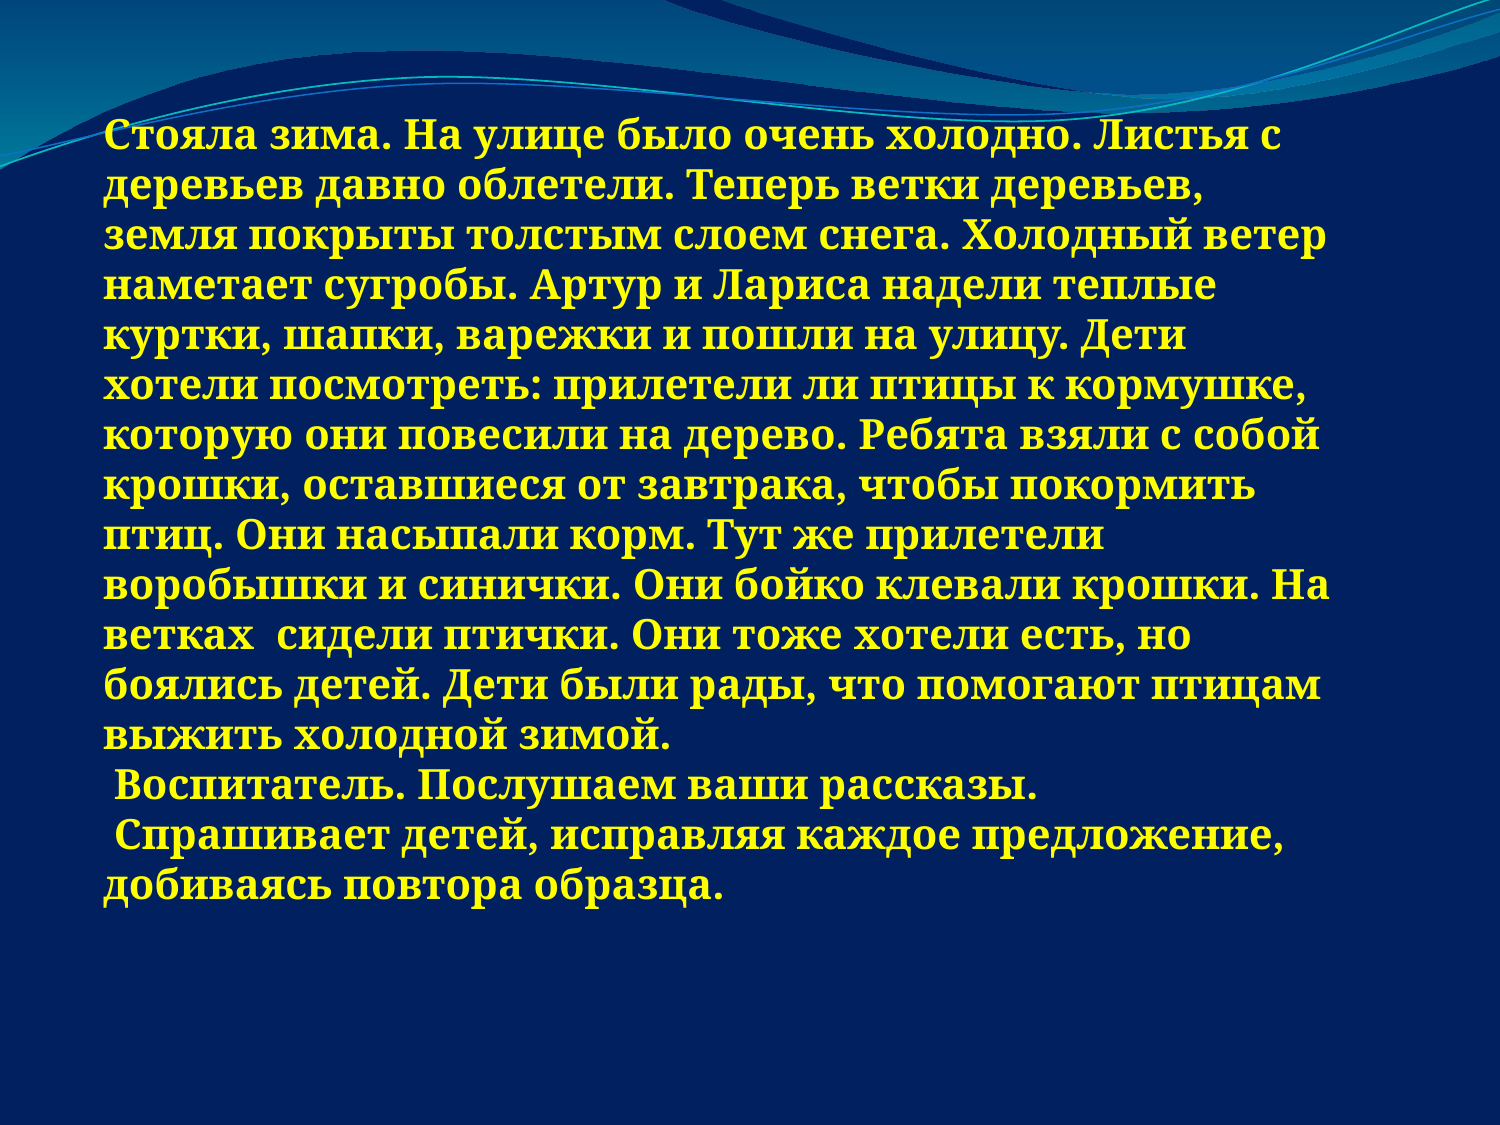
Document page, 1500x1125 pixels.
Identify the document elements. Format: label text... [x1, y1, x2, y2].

text_box Стояла зима. На улице было очень холодно. Листья с деревьев давно облетели. Теперь ветки деревьев, земля покрыты толстым слоем снега. Холодный ветер наметает сугробы. Артур и Лариса надели теплые куртки, шапки, варежки и пошли на улицу. Дети хотели посмотреть: прилетели ли птицы к кормушке, которую они повесили на дерево. Ребята взяли с собой крошки, оставшиеся от завтрака, чтобы покормить птиц. Они насыпали корм. Тут же прилетели воробышки и синички. Они бойко клевали крошки. На ветках сидели птички. Они тоже хотели есть, но боялись детей. Дети были рады, что помогают птицам выжить холодной зимой. Воспитатель. Послушаем ваши рассказы. Спрашивает детей, исправляя каждое предложение, добиваясь повтора образца. [88, 100, 1353, 916]
